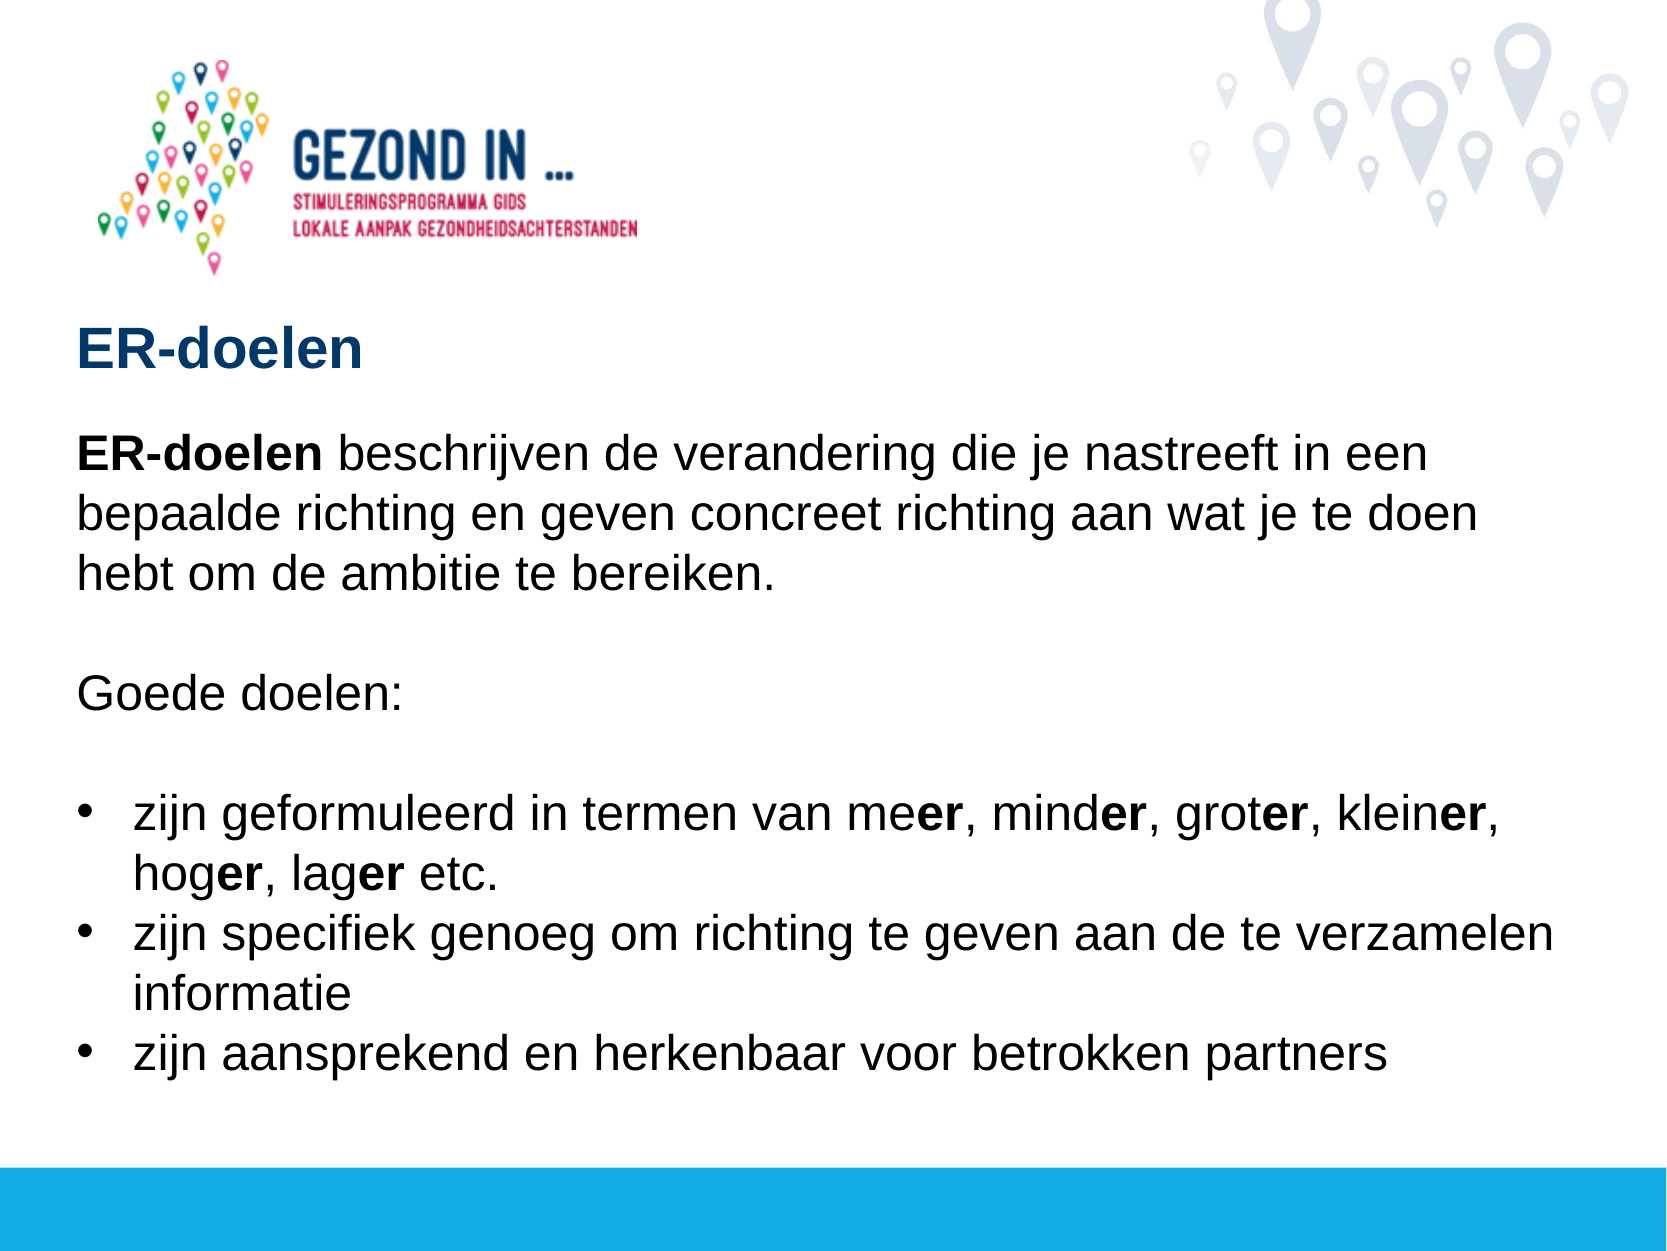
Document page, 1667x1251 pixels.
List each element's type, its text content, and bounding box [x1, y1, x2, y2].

picture [0, 0, 1667, 1251]
title ER-doelen [61, 286, 1597, 412]
list ER-doelen beschrijven de verandering die je nastreeft in een bepaalde richting en geven concreet richting aan wat je te doen hebt om de ambitie te bereiken. Goede doelen: zijn geformuleerd in termen van meer, minder, groter, kleiner, hoger, lager etc. zijn specifiek genoeg om richting te geven aan de te verzamelen informatie zijn aansprekend en herkenbaar voor betrokken partners [61, 412, 1597, 1154]
